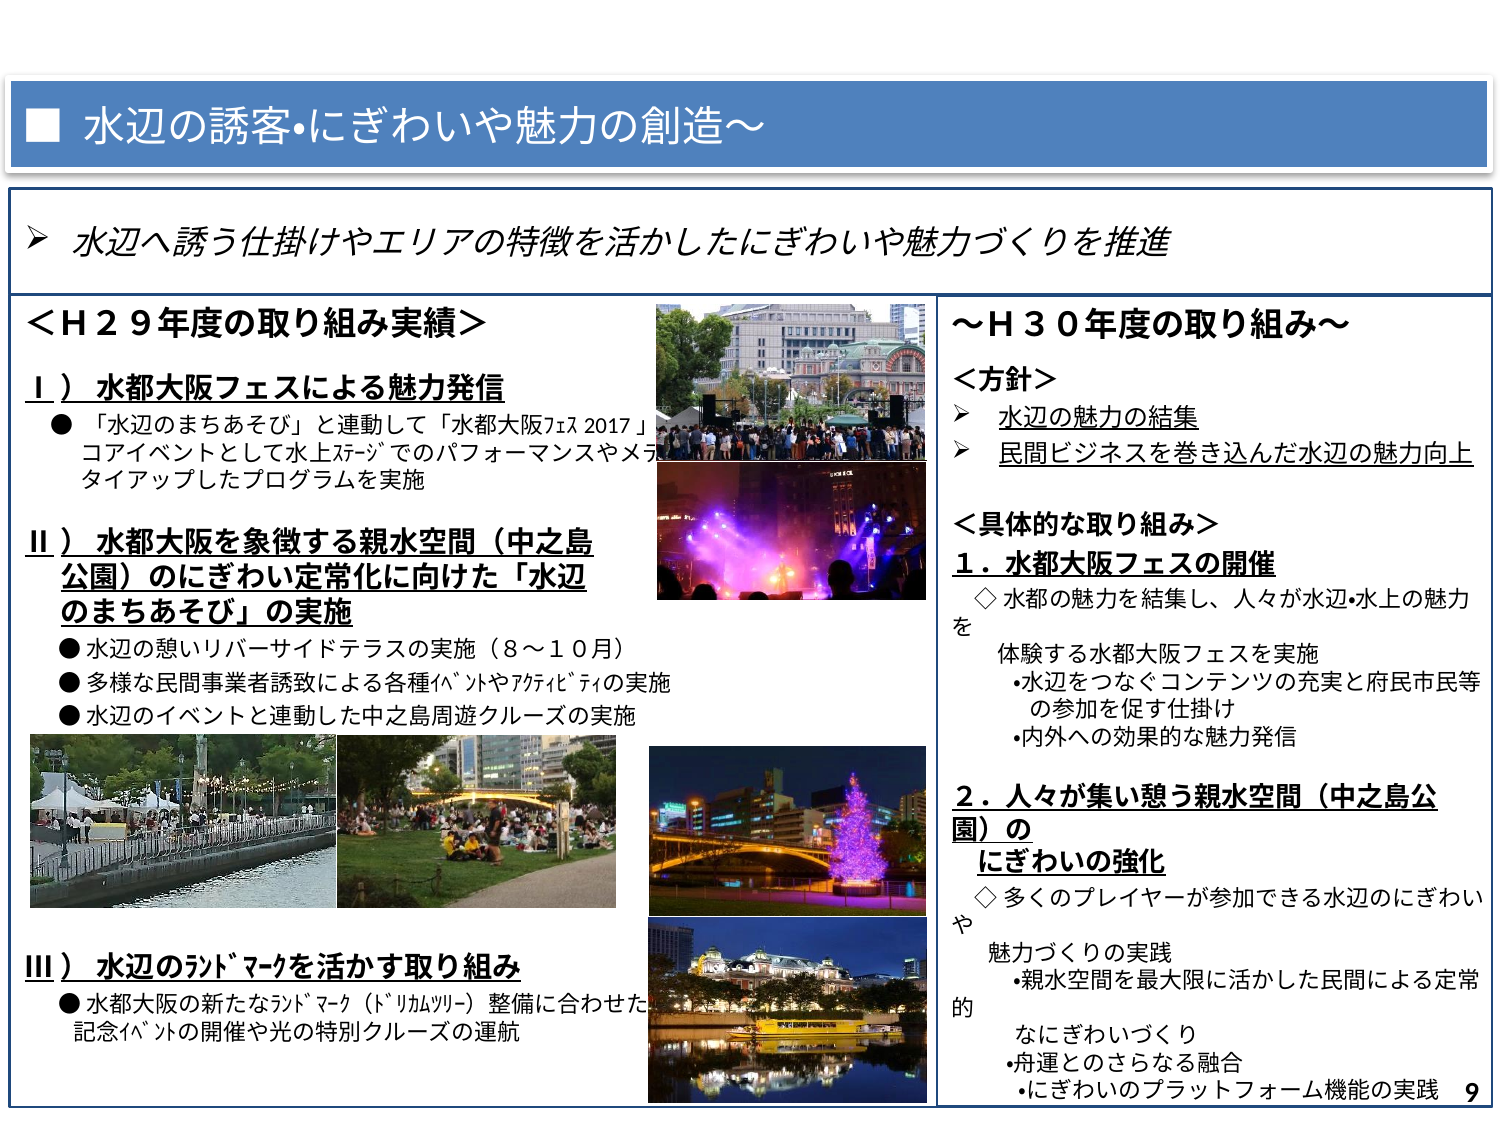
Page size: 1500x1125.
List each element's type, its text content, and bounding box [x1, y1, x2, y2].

picture [647, 745, 928, 1104]
text_box 水辺へ誘う仕掛けやエリアの特徴を活かしたにぎわいや魅力づくりを推進 [8, 186, 1494, 293]
slide_number 9 [1144, 1061, 1495, 1121]
title ■ 水辺の誘客・にぎわいや魅力の創造～ [5, 75, 1493, 173]
text_box ＜Ｈ２９年度の取り組み実績＞ Ⅰ） 水都大阪フェスによる魅力発信 ● 「水辺のまちあそび」と連動して「水都大阪ﾌｪｽ2017」を開催 コアイベントとして水上ｽﾃｰｼﾞでのパフォーマンスやメディアと タイアップしたプログラムを実施 Ⅱ） 水都大阪を象徴する親水空間（中之島 公園）のにぎわい定常化に向けた「水辺 のまちあそび」の実施 ● 水辺の憩いリバーサイドテラスの実施（８～１０月） ● 多様な民間事業者誘致による各種ｲﾍﾞﾝﾄやｱｸﾃｨﾋﾞﾃｨの実施 ● 水辺のイベントと連動した中之島周遊クルーズの実施 Ⅲ） 水辺のﾗﾝﾄﾞﾏｰｸを活かす取り組み ● 水都大阪の新たなﾗﾝﾄﾞﾏｰｸ（ﾄﾞﾘｶﾑﾂﾘｰ）整備に合わせた 記念ｲﾍﾞﾝﾄの開催や光の特別クルーズの運航 [8, 293, 935, 1109]
picture [29, 733, 617, 909]
picture [655, 303, 927, 601]
text_box ～Ｈ３０年度の取り組み～ ＜方針＞ 水辺の魅力の結集 民間ビジネスを巻き込んだ水辺の魅力向上 ＜具体的な取り組み＞ １．水都大阪フェスの開催 ◇ 水都の魅力を結集し、人々が水辺・水上の魅力を 体験する水都大阪フェスを実施 ・水辺をつなぐコンテンツの充実と府民市民等 の参加を促す仕掛け ・内外への効果的な魅力発信 ２．人々が集い憩う親水空間（中之島公園）の にぎわいの強化 ◇ 多くのプレイヤーが参加できる水辺のにぎわいや 魅力づくりの実践 ・親水空間を最大限に活かした民間による定常的 なにぎわいづくり ・舟運とのさらなる融合 ・にぎわいのプラットフォーム機能の実践 [935, 293, 1494, 1109]
